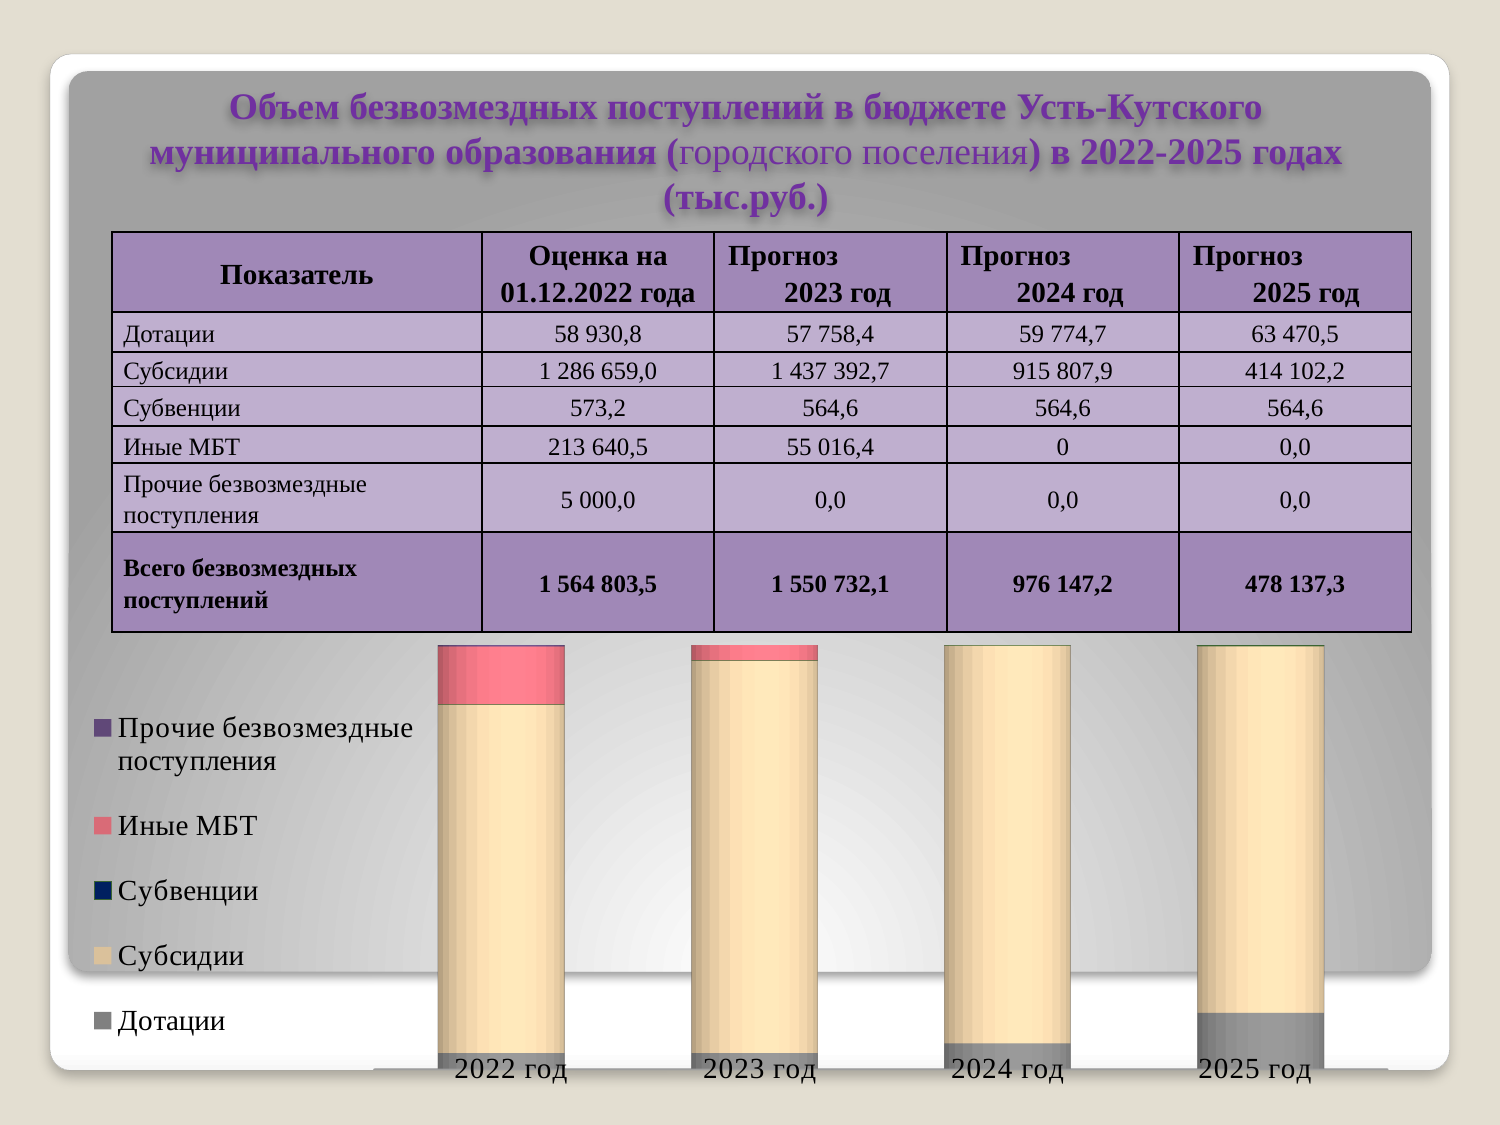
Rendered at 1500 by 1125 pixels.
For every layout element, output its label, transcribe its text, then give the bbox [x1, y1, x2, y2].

table_cell Иные МБТ [113, 427, 481, 462]
table_cell 0,0 [1180, 464, 1411, 531]
table_cell 0,0 [1180, 427, 1411, 462]
table_cell 0,0 [715, 464, 946, 531]
table_cell 0,0 [948, 464, 1178, 531]
table_cell 63 470,5 [1180, 313, 1411, 351]
table_cell 915 807,9 [948, 353, 1178, 386]
table_cell 57 758,4 [715, 313, 946, 351]
table_cell Прочие безвозмездные поступления [113, 464, 481, 531]
table_cell Дотации [113, 313, 481, 351]
table_cell 478 137,3 [1180, 533, 1411, 631]
table_cell 213 640,5 [483, 427, 713, 462]
table_header Прогноз 2023 год [715, 233, 946, 311]
table_cell 55 016,4 [715, 427, 946, 462]
table_cell 573,2 [483, 387, 713, 425]
table_cell 5 000,0 [483, 464, 713, 531]
table_header Прогноз 2025 год [1180, 233, 1411, 311]
table_header Показатель [113, 233, 481, 311]
table_header Оценка на 01.12.2022 года [483, 233, 713, 311]
list Объем безвозмездных поступлений в бюджете Усть-Кутского муниципального образования (городского поселения) в 2022-2025 годах (тыс.руб.) [88, 0, 1395, 477]
table_header Прогноз 2024 год [948, 233, 1178, 311]
table_cell 414 102,2 [1180, 353, 1411, 386]
table_cell Субсидии [113, 353, 481, 386]
table_cell 1 286 659,0 [483, 353, 713, 386]
table_cell 564,6 [715, 387, 946, 425]
table_cell 976 147,2 [948, 533, 1178, 631]
table_cell 564,6 [948, 387, 1178, 425]
table_cell Всего безвозмездных поступлений [113, 533, 481, 631]
table_cell 59 774,7 [948, 313, 1178, 351]
table_cell 0 [948, 427, 1178, 462]
table_cell Субвенции [113, 387, 481, 425]
table_cell 1 550 732,1 [715, 533, 946, 631]
table_cell 58 930,8 [483, 313, 713, 351]
table_cell 1 437 392,7 [715, 353, 946, 386]
chart [76, 644, 1424, 1107]
table_cell 564,6 [1180, 387, 1411, 425]
table_cell 1 564 803,5 [483, 533, 713, 631]
